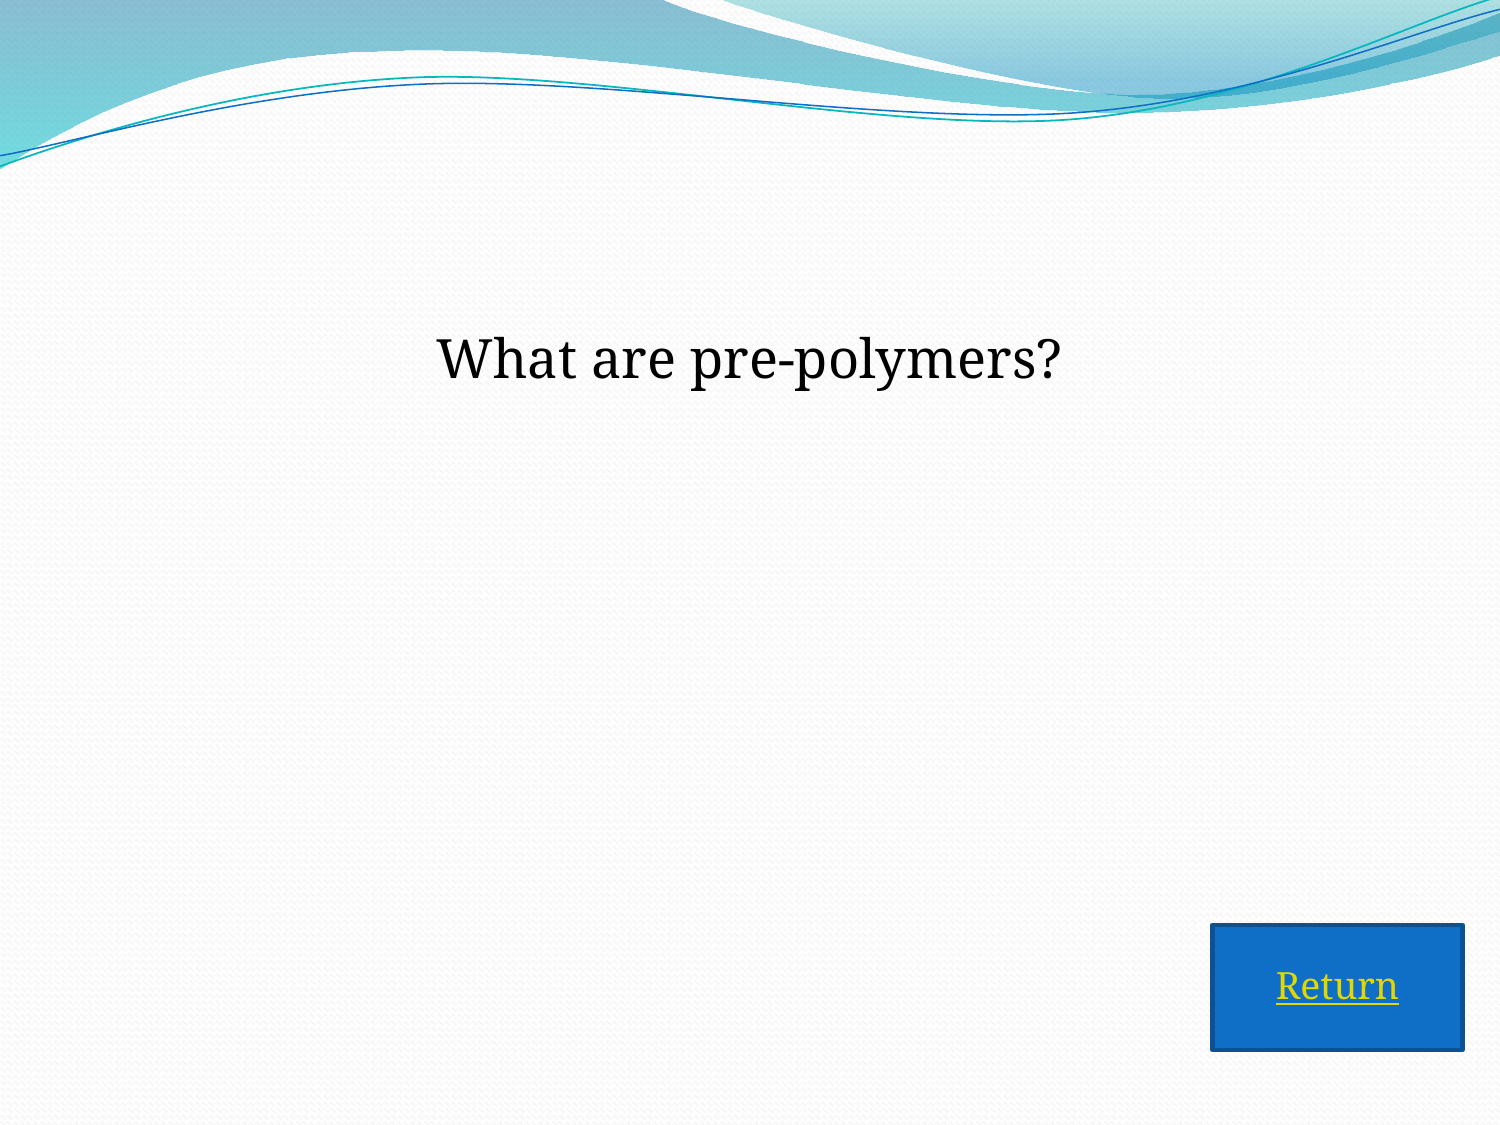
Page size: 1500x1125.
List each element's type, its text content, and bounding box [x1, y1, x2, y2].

list What are pre-polymers? [75, 317, 1425, 1038]
text_box Return [1210, 923, 1465, 1052]
